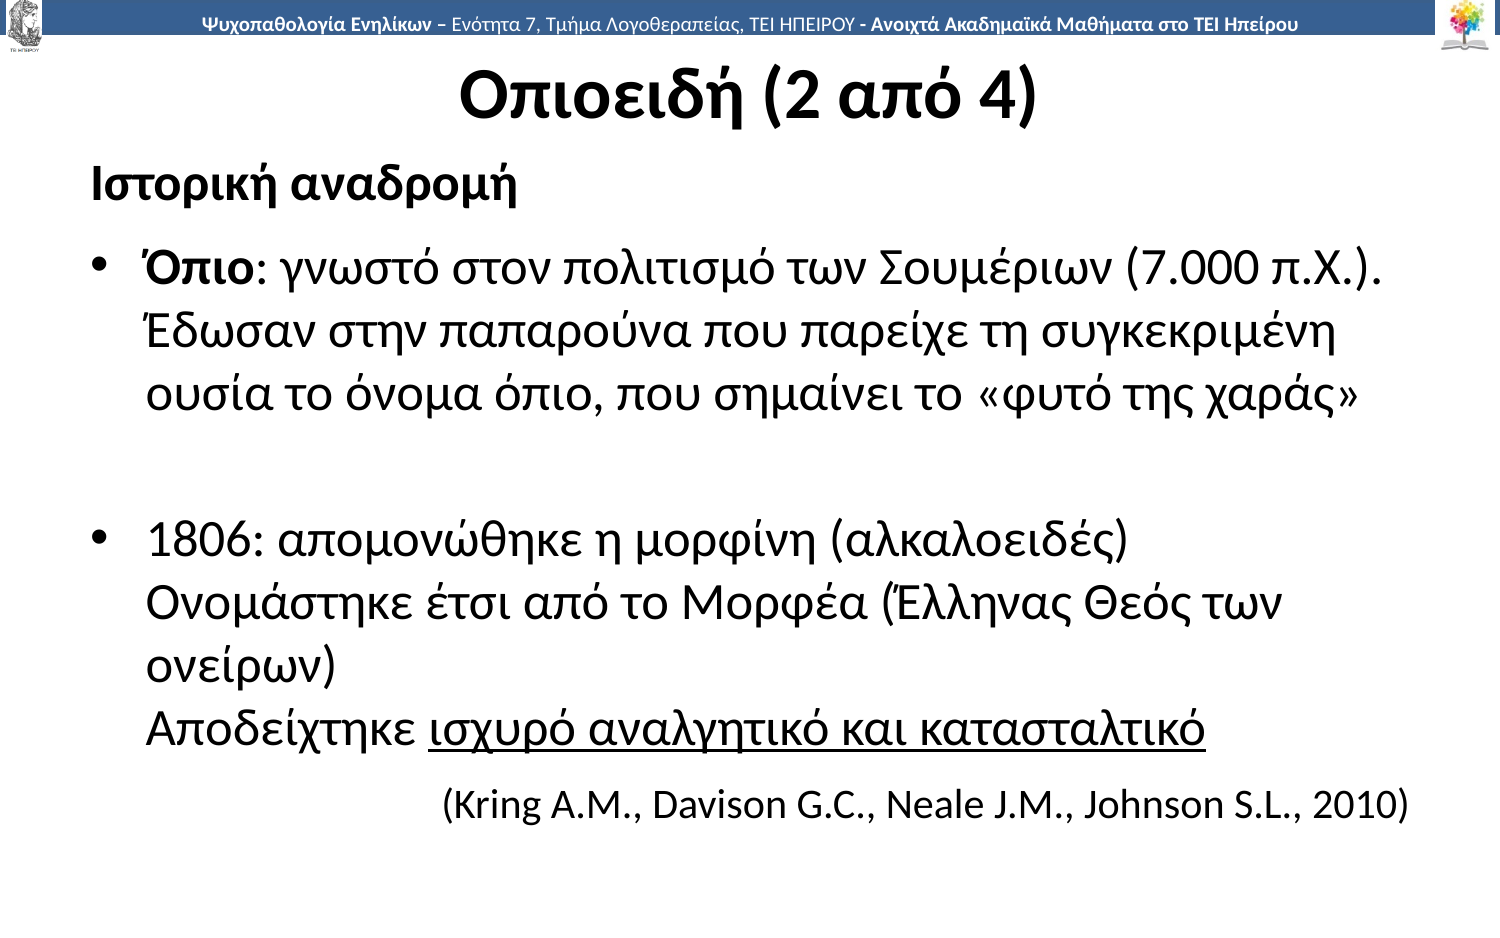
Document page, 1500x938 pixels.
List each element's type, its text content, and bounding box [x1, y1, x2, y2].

title Οπιοειδή (2 από 4) [75, 37, 1425, 140]
picture [6, 0, 42, 54]
list Ιστορική αναδρομή Όπιο: γνωστό στον πολιτισμό των Σουμέριων (7.000 π.Χ.). Έδωσαν στην παπαρούνα που παρείχε τη συγκεκριμένη ουσία το όνομα όπιο, που σημαίνει το «φυτό της χαράς» 1806: απομονώθηκε η μορφίνη (αλκαλοειδές) Ονομάστηκε έτσι από το Μορφέα (Έλληνας Θεός των ονείρων) Αποδείχτηκε ισχυρό αναλγητικό και κατασταλτικό (Kring A.M., Davison G.C., Neale J.M., Johnson S.L., 2010) [75, 140, 1425, 838]
picture [1435, 0, 1495, 52]
